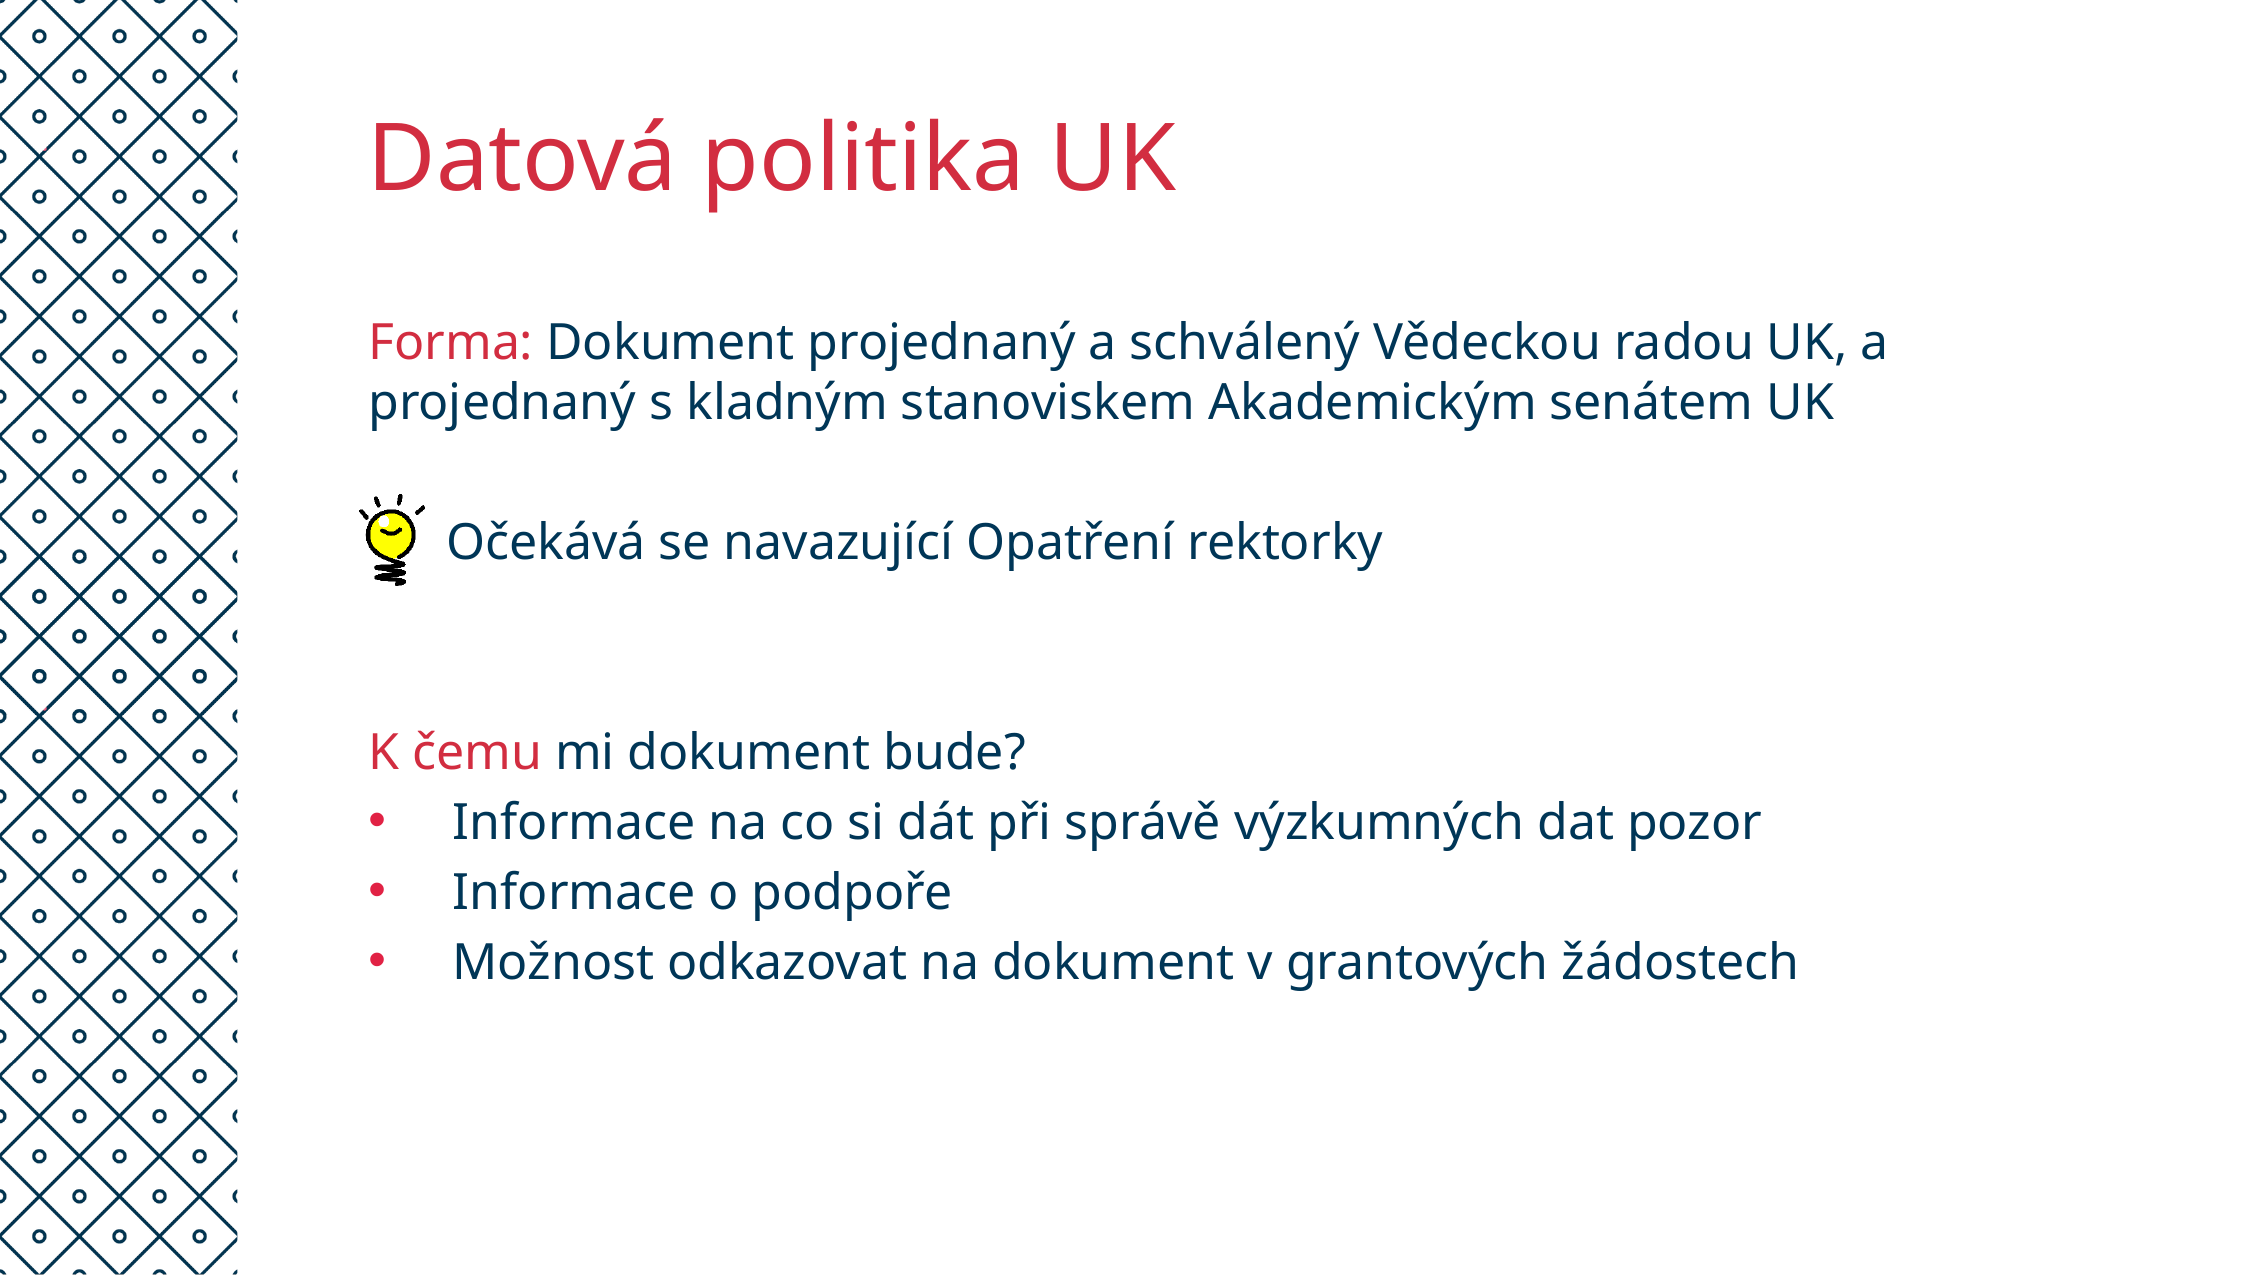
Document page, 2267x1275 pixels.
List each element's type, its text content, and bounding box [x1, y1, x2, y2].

text_box Datová politika UK [353, 89, 1766, 217]
picture [0, 0, 238, 1275]
text_box Forma: Dokument projednaný a schválený Vědeckou radou UK, a projednaný s kladným stanoviskem Akademickým senátem UK Očekává se navazující Opatření rektorky K čemu mi dokument bude? Informace na co si dát při správě výzkumných dat pozor Informace o podpoře Možnost odkazovat na dokument v grantových žádostech [353, 301, 2024, 1186]
picture [359, 494, 425, 587]
